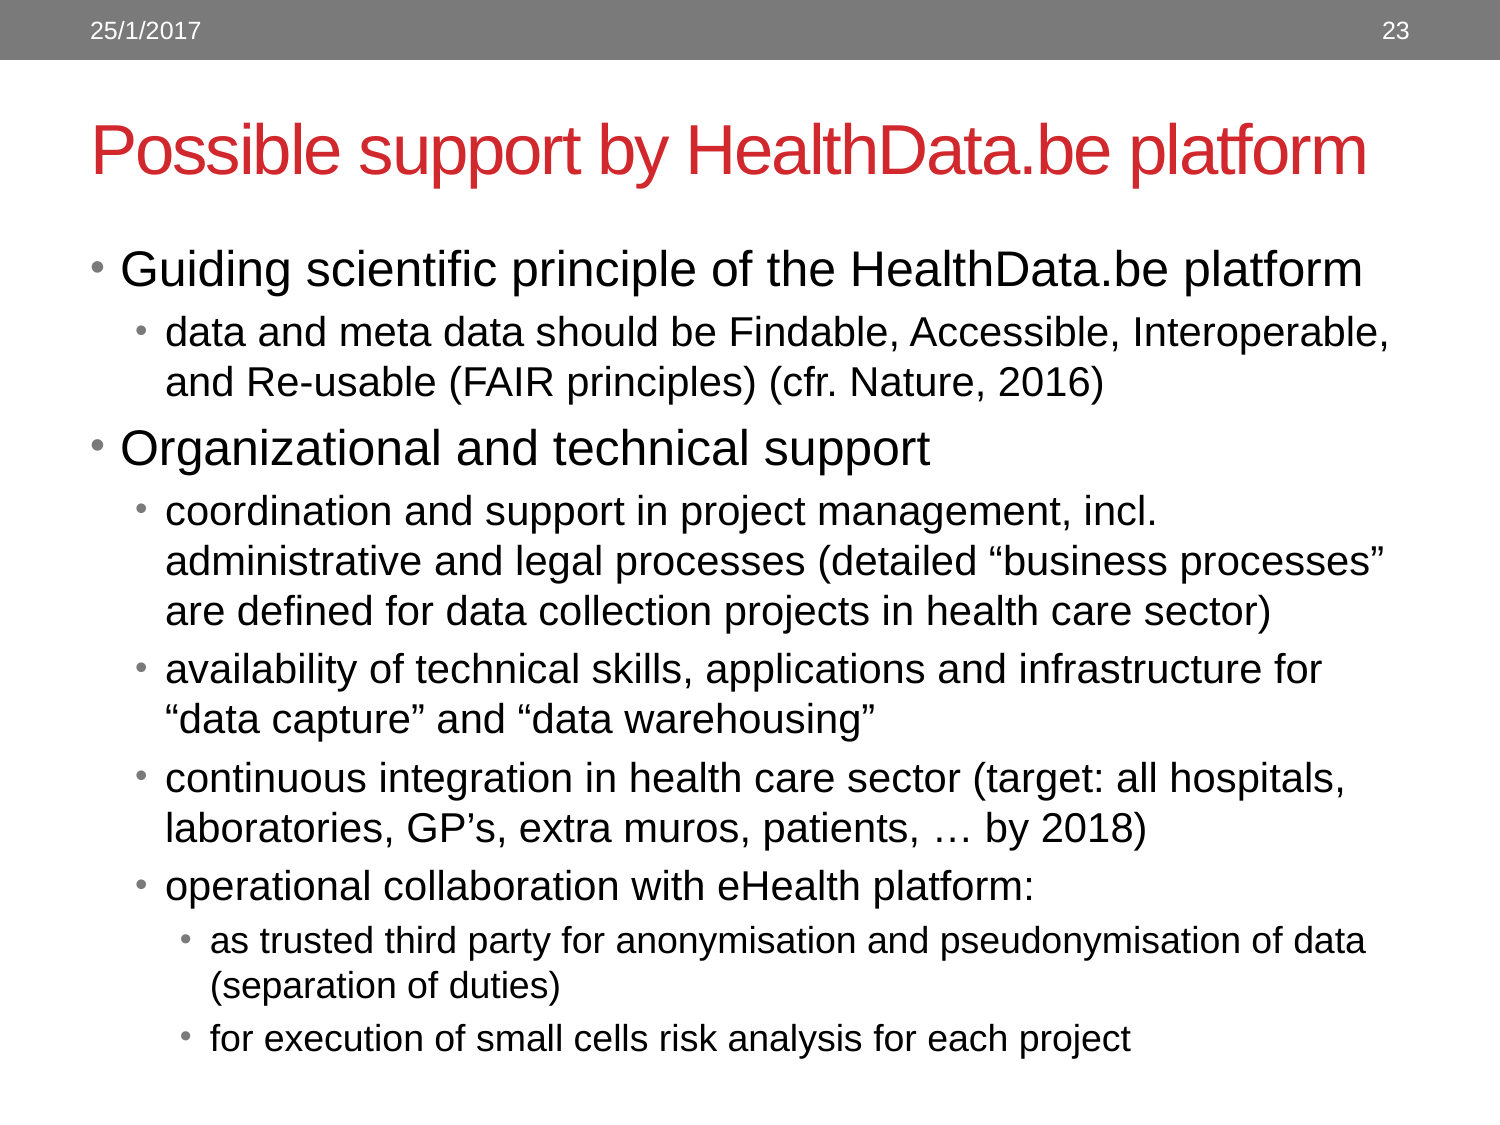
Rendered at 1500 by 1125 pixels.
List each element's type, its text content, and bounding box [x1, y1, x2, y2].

slide_number 23 [1250, 3, 1425, 57]
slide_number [75, 3, 550, 57]
title Possible support by HealthData.be platform [75, 64, 1481, 228]
list Guiding scientific principle of the HealthData.be platform data and meta data should be Findable, Accessible, Interoperable, and Re-usable (FAIR principles) (cfr. Nature, 2016) Organizational and technical support coordination and support in project management, incl. administrative and legal processes (detailed “business processes” are defined for data collection projects in health care sector) availability of technical skills, applications and infrastructure for “data capture” and “data warehousing” continuous integration in health care sector (target: all hospitals, laboratories, GP’s, extra muros, patients, … by 2018) operational collaboration with eHealth platform: as trusted third party for anonymisation and pseudonymisation of data (separation of duties) for execution of small cells risk analysis for each project [75, 229, 1425, 1059]
